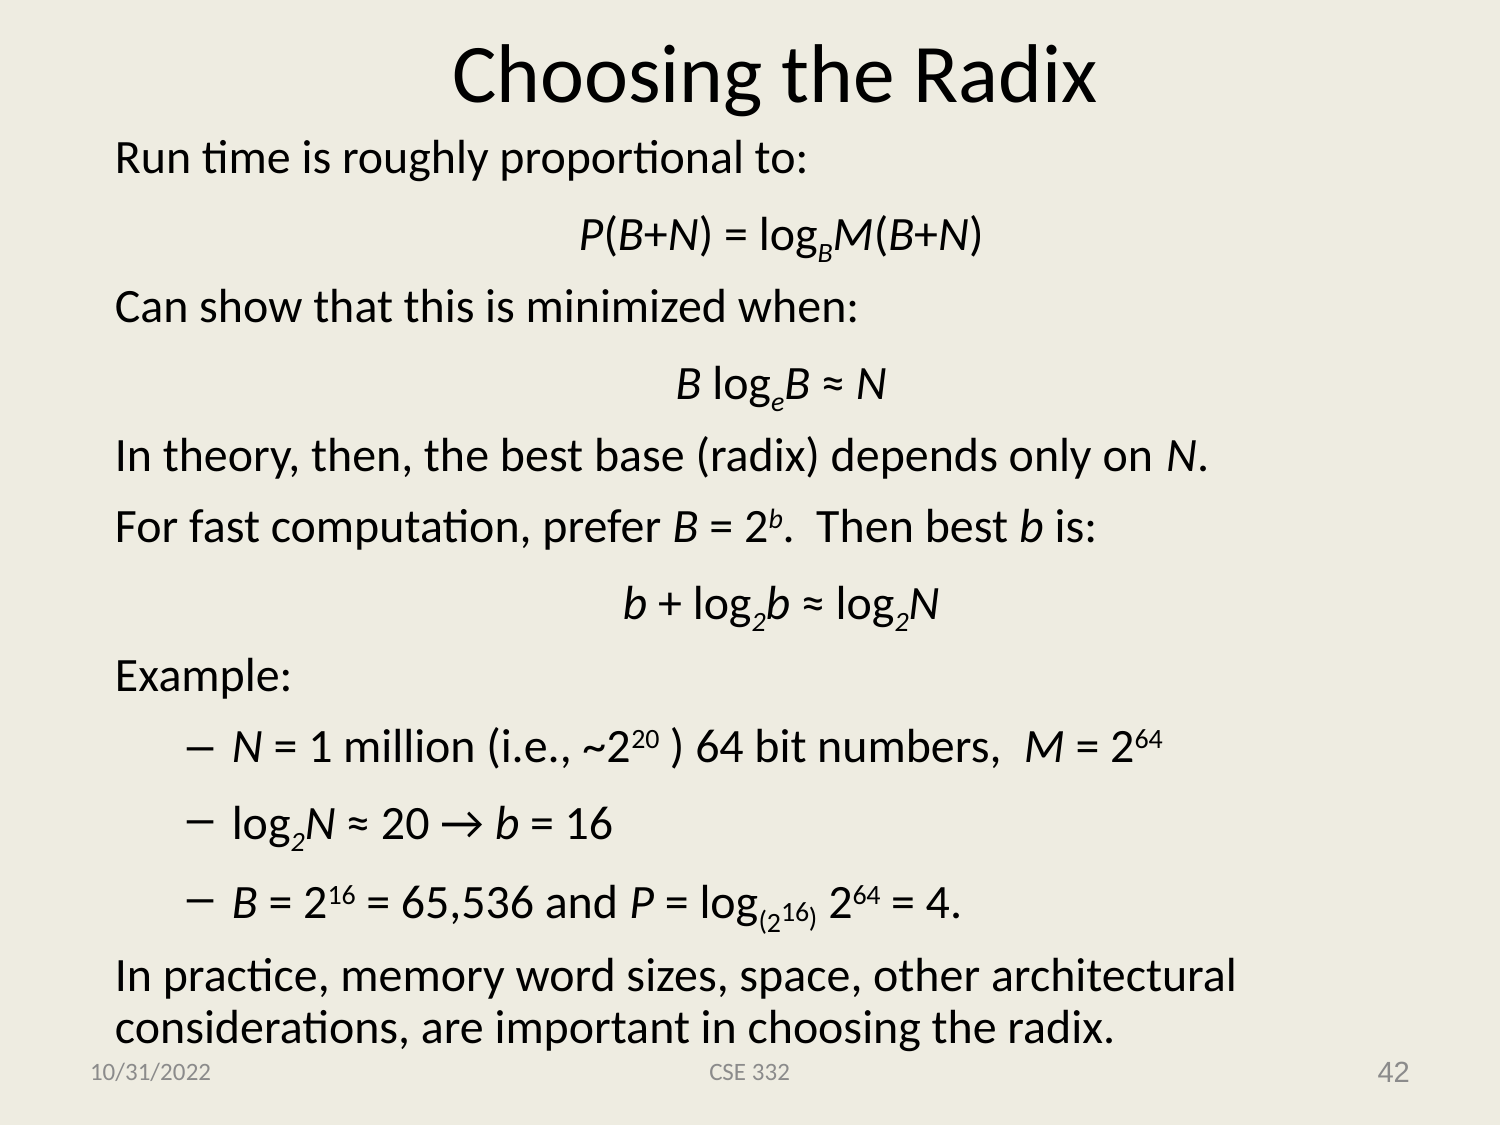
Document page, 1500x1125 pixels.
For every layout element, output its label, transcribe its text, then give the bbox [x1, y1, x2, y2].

title Choosing the Radix [137, 0, 1413, 125]
footer CSE 332 [512, 1042, 988, 1103]
slide_number 42 [1074, 1042, 1425, 1103]
list Run time is roughly proportional to: P(B+N) = logBM(B+N) Can show that this is minimized when: B logeB ≈ N In theory, then, the best base (radix) depends only on N. For fast computation, prefer B = 2b. Then best b is: b + log2b ≈ log2N Example: N = 1 million (i.e., ~220 ) 64 bit numbers, M = 264 log2N ≈ 20 → b = 16 B = 216 = 65,536 and P = log(216) 264 = 4. In practice, memory word sizes, space, other architectural considerations, are important in choosing the radix. [99, 125, 1463, 1063]
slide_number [75, 1042, 425, 1103]
